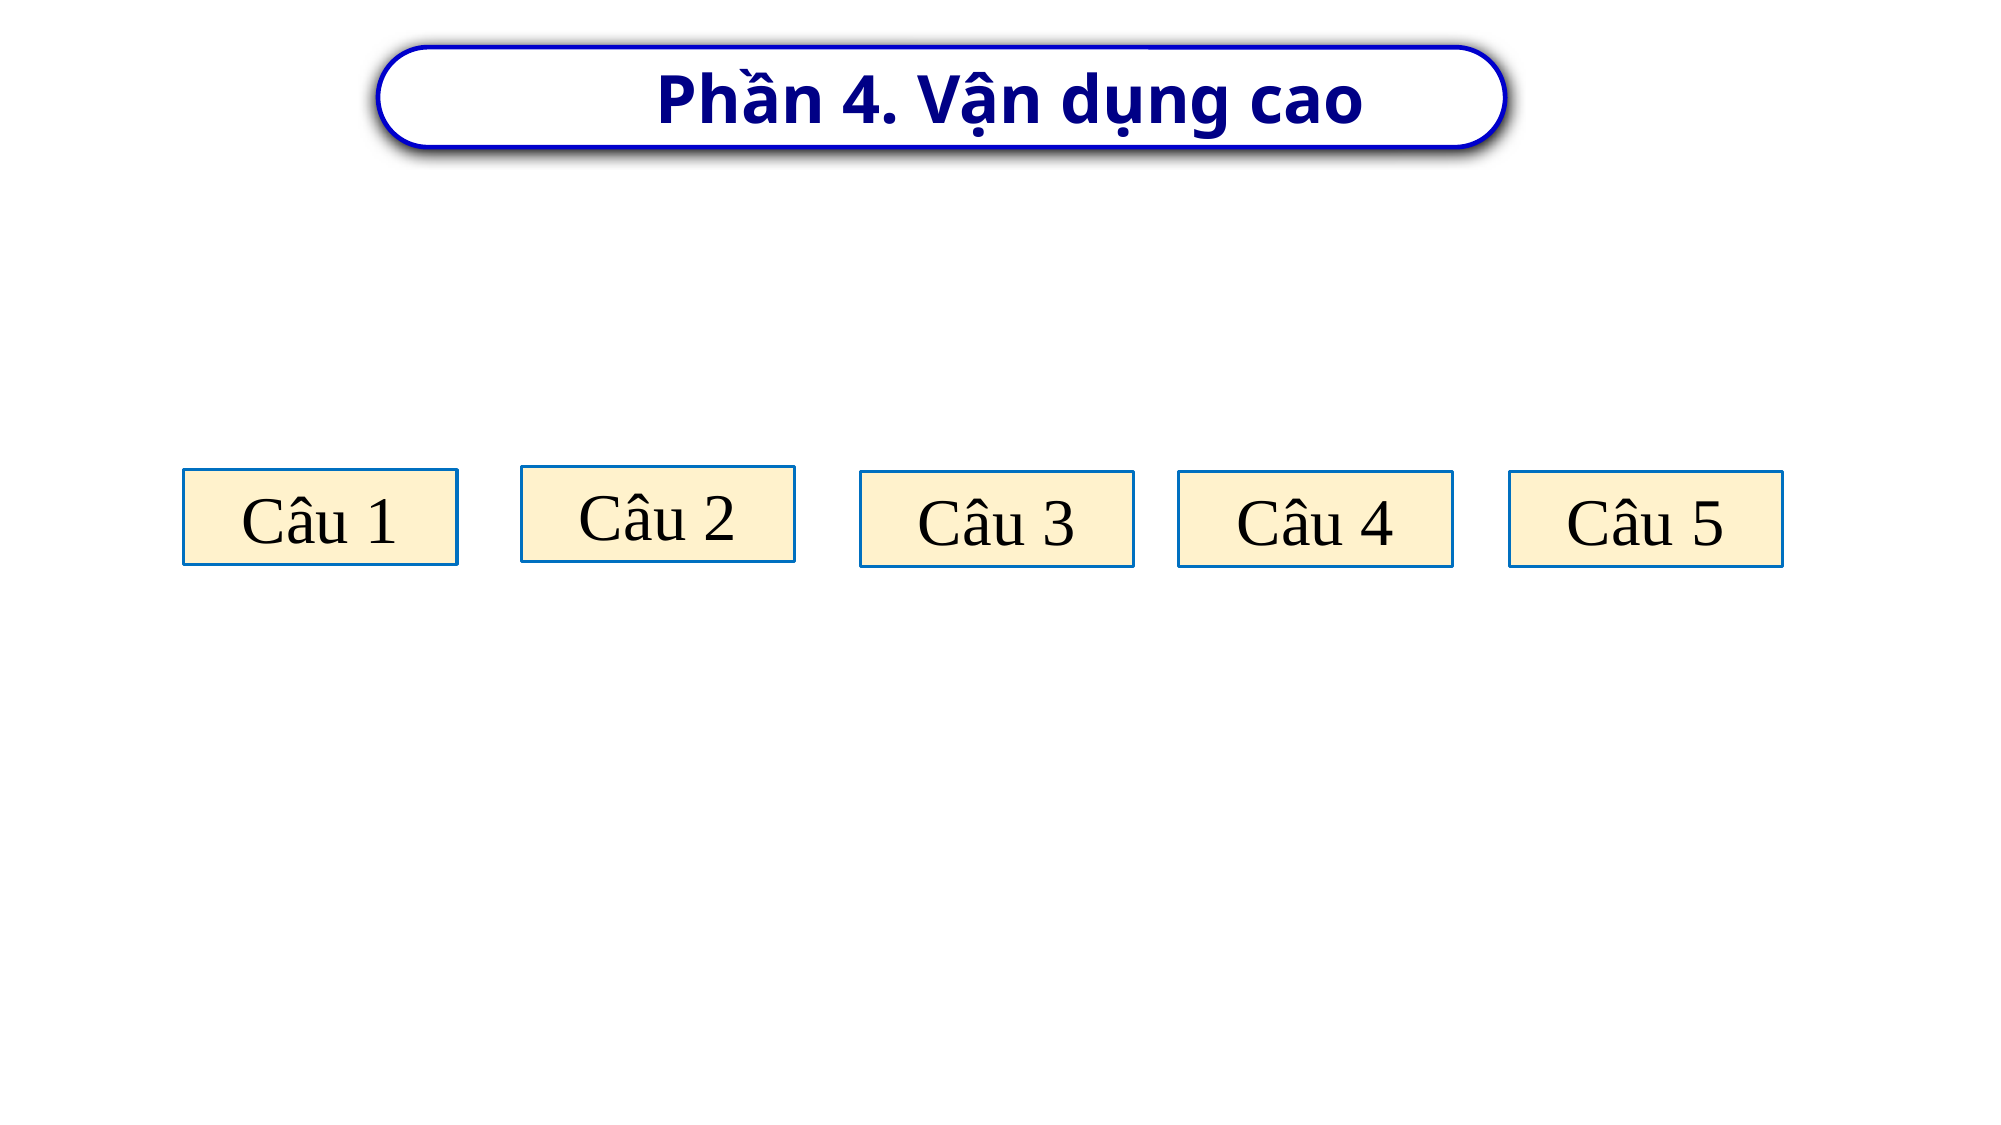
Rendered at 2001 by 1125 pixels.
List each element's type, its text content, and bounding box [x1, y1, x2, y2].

text_box Phần 4. Vận dụng cao [378, 47, 1506, 148]
text_box Câu 4 [1178, 471, 1453, 567]
text_box Câu 2 [521, 466, 795, 562]
text_box Câu 5 [1509, 471, 1783, 567]
text_box Câu 3 [860, 471, 1134, 567]
text_box Câu 1 [183, 469, 457, 565]
